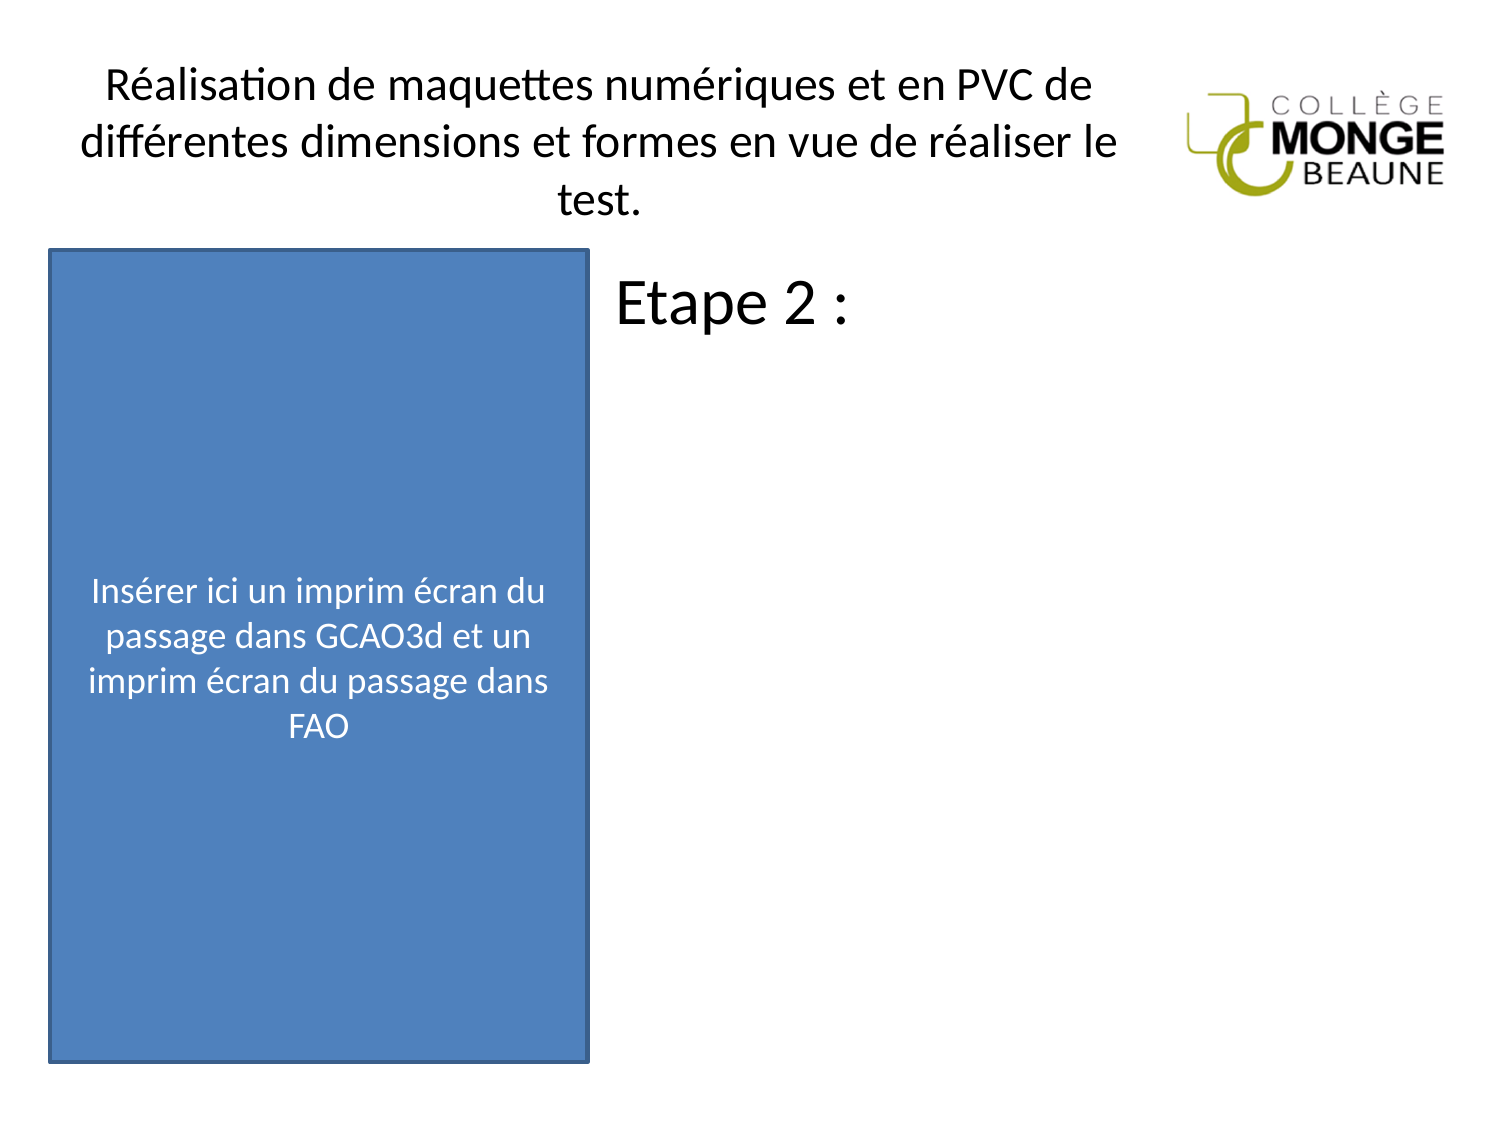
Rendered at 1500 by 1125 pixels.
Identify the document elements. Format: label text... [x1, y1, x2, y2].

text_box Etape 2 : [599, 249, 1425, 1063]
picture [1162, 37, 1470, 251]
text_box Réalisation de maquettes numériques et en PVC de différentes dimensions et formes en vue de réaliser le test. [24, 45, 1157, 233]
text_box Insérer ici un imprim écran du passage dans GCAO3d et un imprim écran du passage dans FAO [48, 248, 590, 1064]
